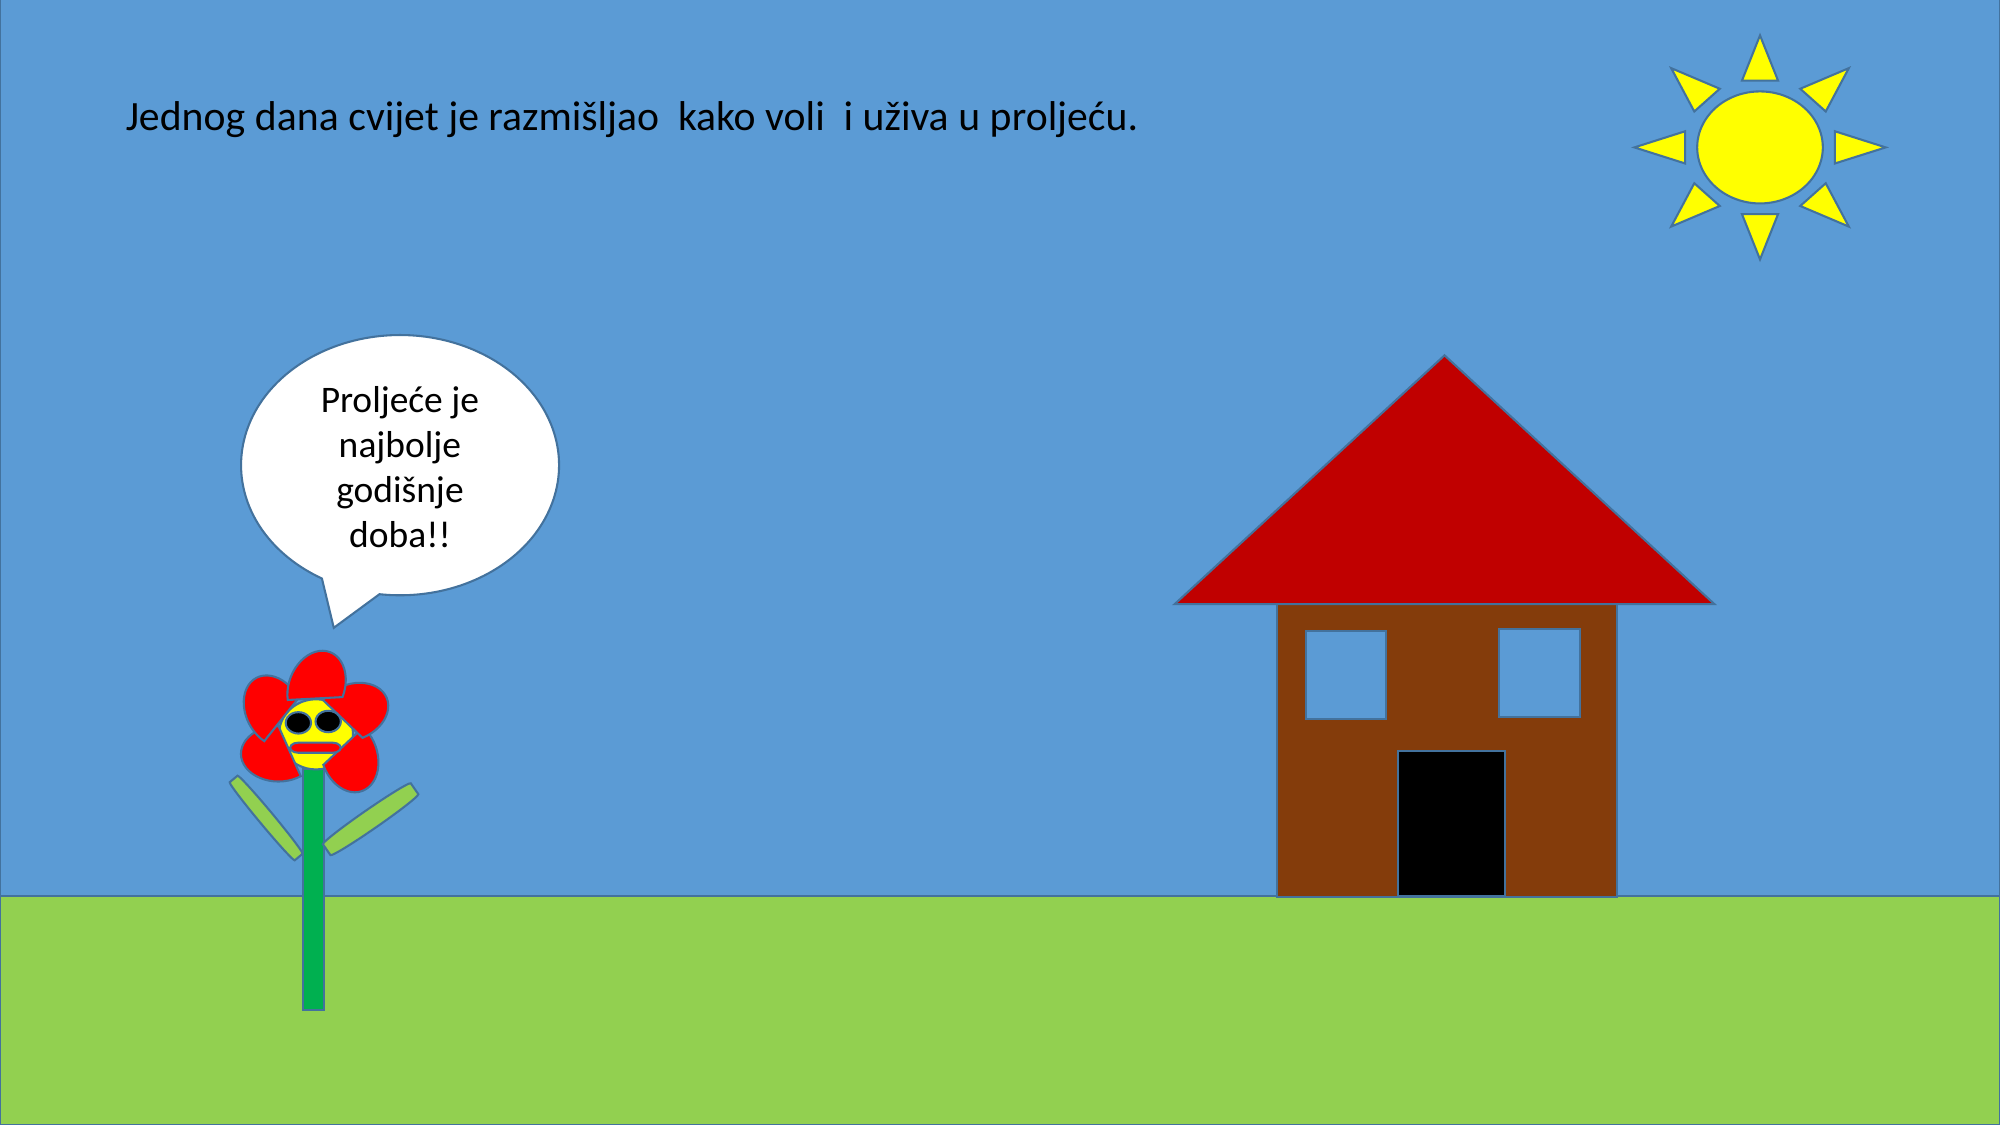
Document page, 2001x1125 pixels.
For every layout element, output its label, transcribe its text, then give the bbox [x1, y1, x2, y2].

text_box [1740, 213, 1780, 263]
text_box [1740, 32, 1780, 82]
text_box [0, 0, 2000, 897]
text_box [1174, 355, 1715, 897]
text_box [1798, 66, 1852, 114]
text_box [1668, 181, 1722, 229]
text_box [1630, 129, 1687, 165]
text_box [1668, 66, 1722, 114]
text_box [241, 649, 425, 1011]
text_box [0, 897, 2000, 1125]
text_box [1798, 181, 1852, 229]
text_box [1696, 90, 1824, 205]
text_box Proljeće je najbolje godišnje doba!! [240, 333, 561, 630]
text_box Jednog dana cvijet je razmišljao kako voli i uživa u proljeću. [111, 81, 1175, 147]
text_box [1833, 129, 1890, 165]
